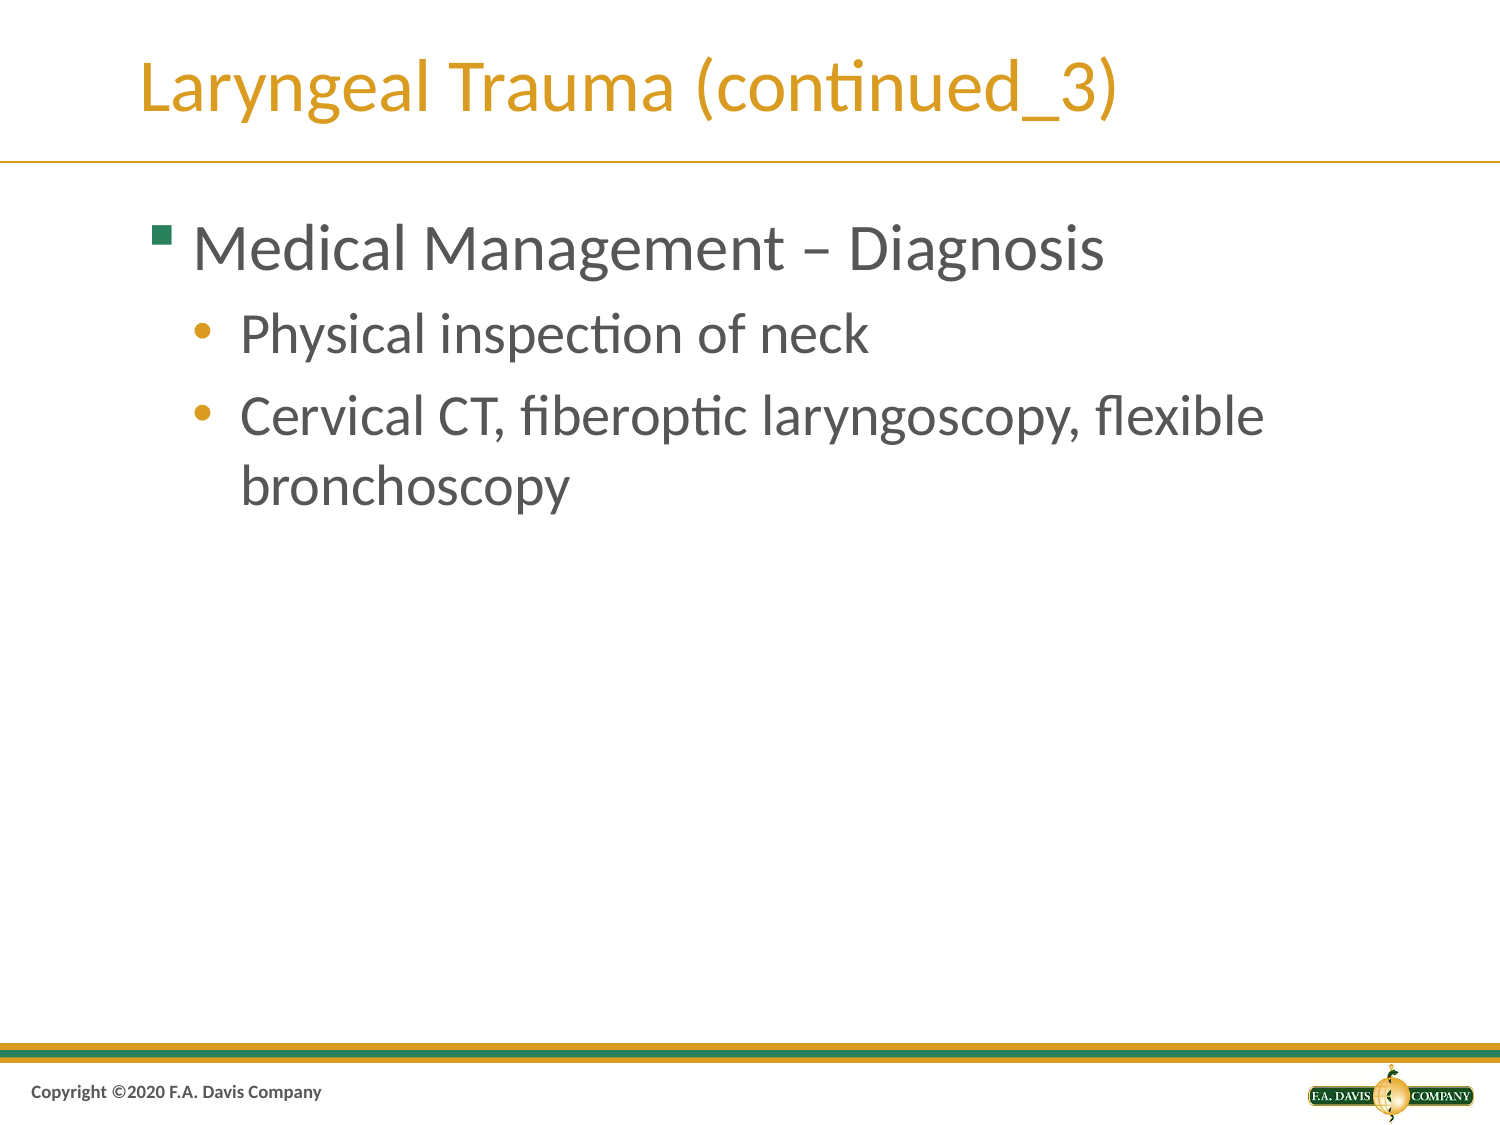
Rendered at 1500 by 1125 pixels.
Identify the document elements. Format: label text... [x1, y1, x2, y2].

picture [0, 1043, 1500, 1050]
title Laryngeal Trauma (continued_3) [124, 38, 1475, 136]
list Medical Management – Diagnosis Physical inspection of neck Cervical C T, fiberoptic laryngoscopy, flexible bronchoscopy [75, 196, 1425, 864]
picture [1308, 1064, 1474, 1124]
picture [0, 1058, 1500, 1063]
